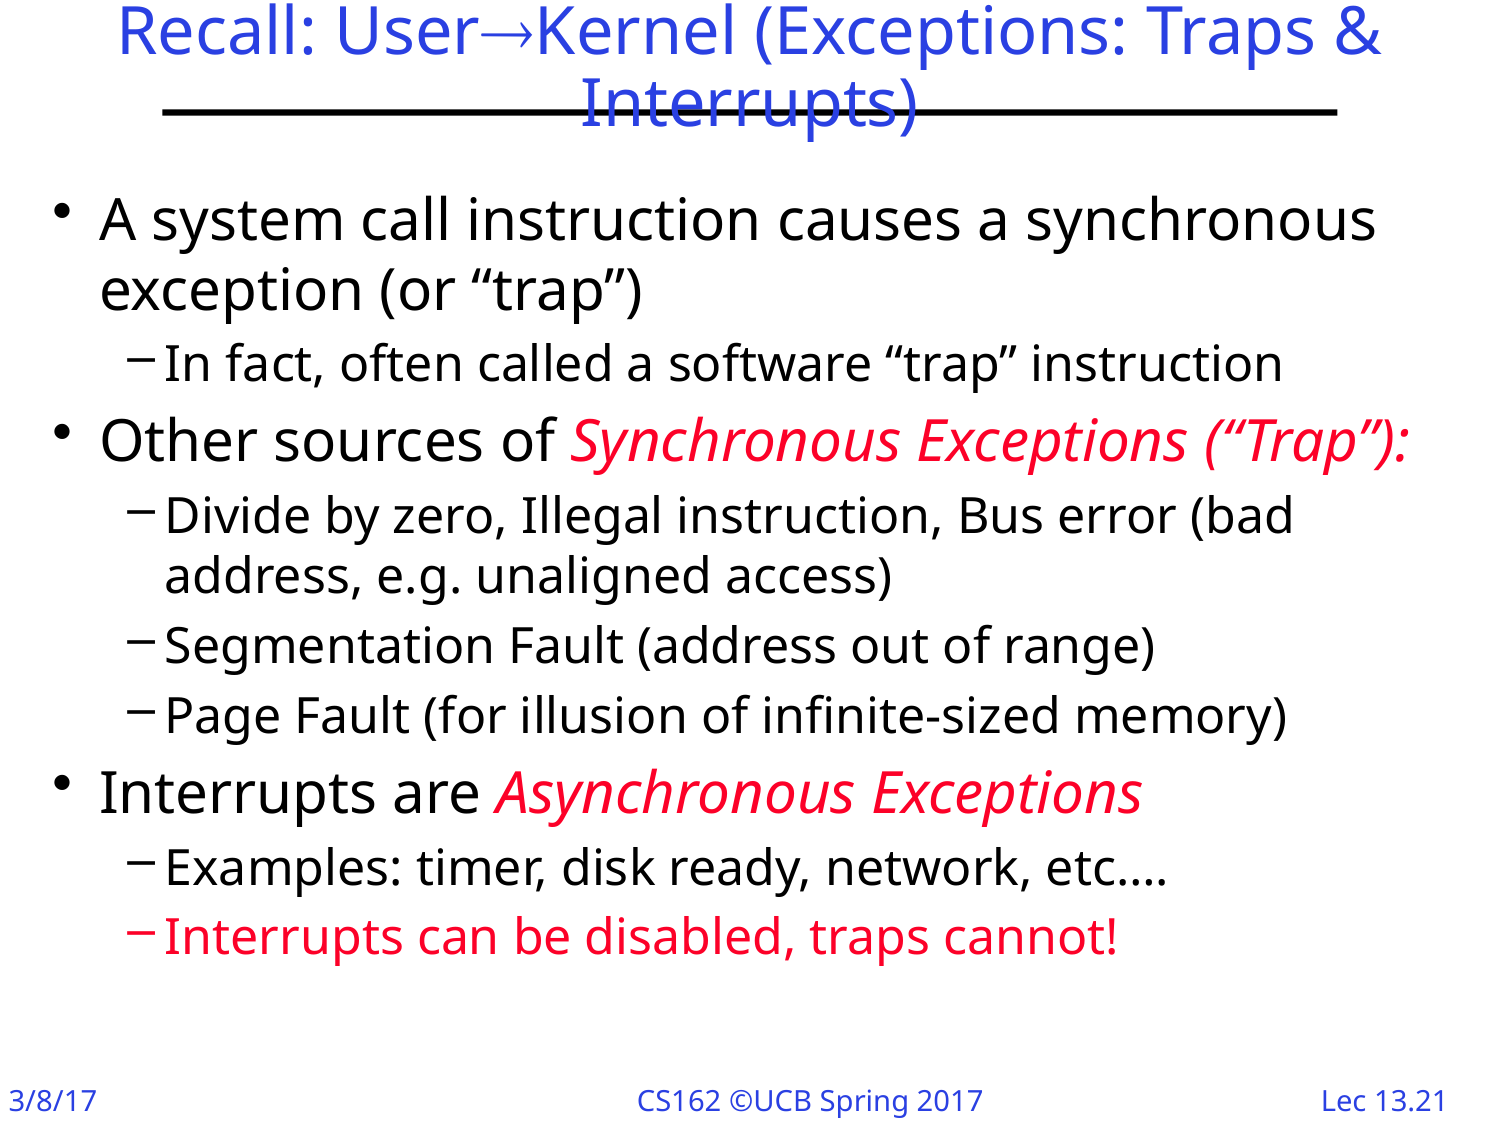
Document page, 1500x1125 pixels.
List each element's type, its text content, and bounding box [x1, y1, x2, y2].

title Recall: UserKernel (Exceptions: Traps & Interrupts) [0, 24, 1500, 113]
list A system call instruction causes a synchronous exception (or “trap”) In fact, often called a software “trap” instruction Other sources of Synchronous Exceptions (“Trap”): Divide by zero, Illegal instruction, Bus error (bad address, e.g. unaligned access) Segmentation Fault (address out of range) Page Fault (for illusion of infinite-sized memory) Interrupts are Asynchronous Exceptions Examples: timer, disk ready, network, etc…. Interrupts can be disabled, traps cannot! [37, 174, 1488, 1113]
